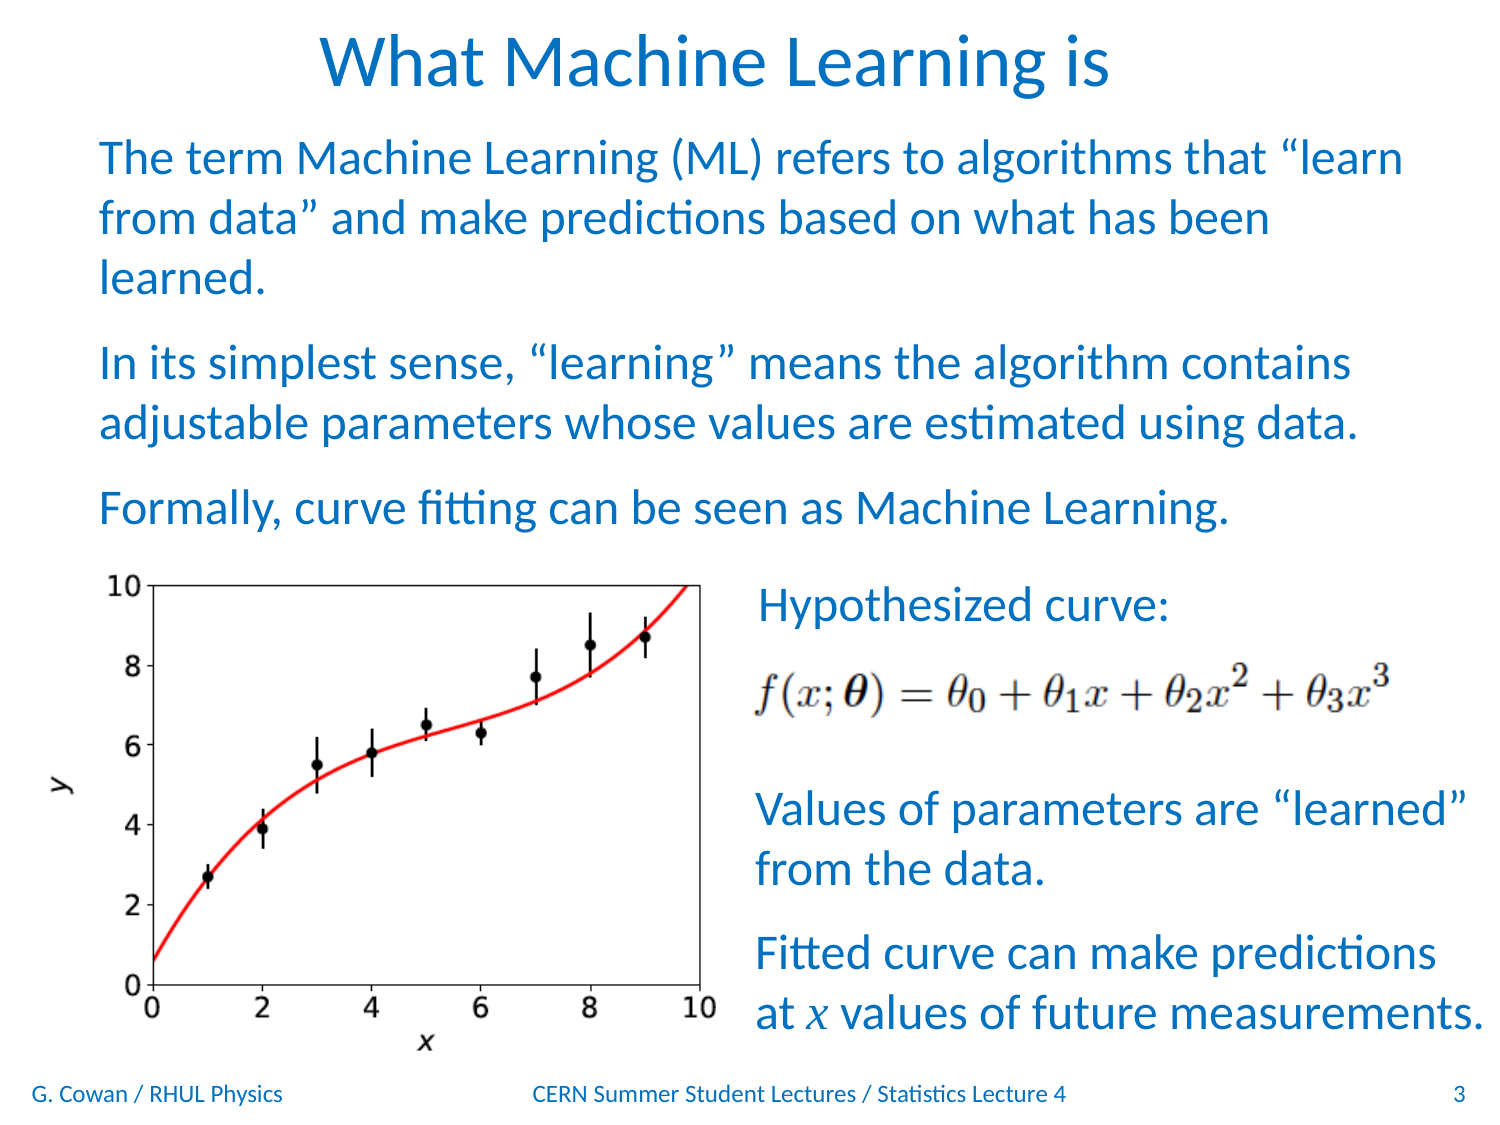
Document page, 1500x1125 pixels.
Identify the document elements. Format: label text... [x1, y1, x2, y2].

text_box Hypothesized curve: [749, 564, 1197, 640]
slide_number 3 [1130, 1062, 1481, 1123]
footer CERN Summer Student Lectures / Statistics Lecture 4 [367, 1062, 1130, 1123]
text_box Values of parameters are “learned” from the data. Fitted curve can make predictions at x values of future measurements. [751, 767, 1500, 1048]
text_box The term Machine Learning (ML) refers to algorithms that “learn from data” and make predictions based on what has been learned. In its simplest sense, “learning” means the algorithm contains adjustable parameters whose values are estimated using data. Formally, curve fitting can be seen as Machine Learning. [84, 117, 1425, 542]
picture [19, 563, 1398, 1066]
slide_number G. Cowan / RHUL Physics [16, 1070, 367, 1123]
text_box What Machine Learning is [77, 6, 1353, 107]
